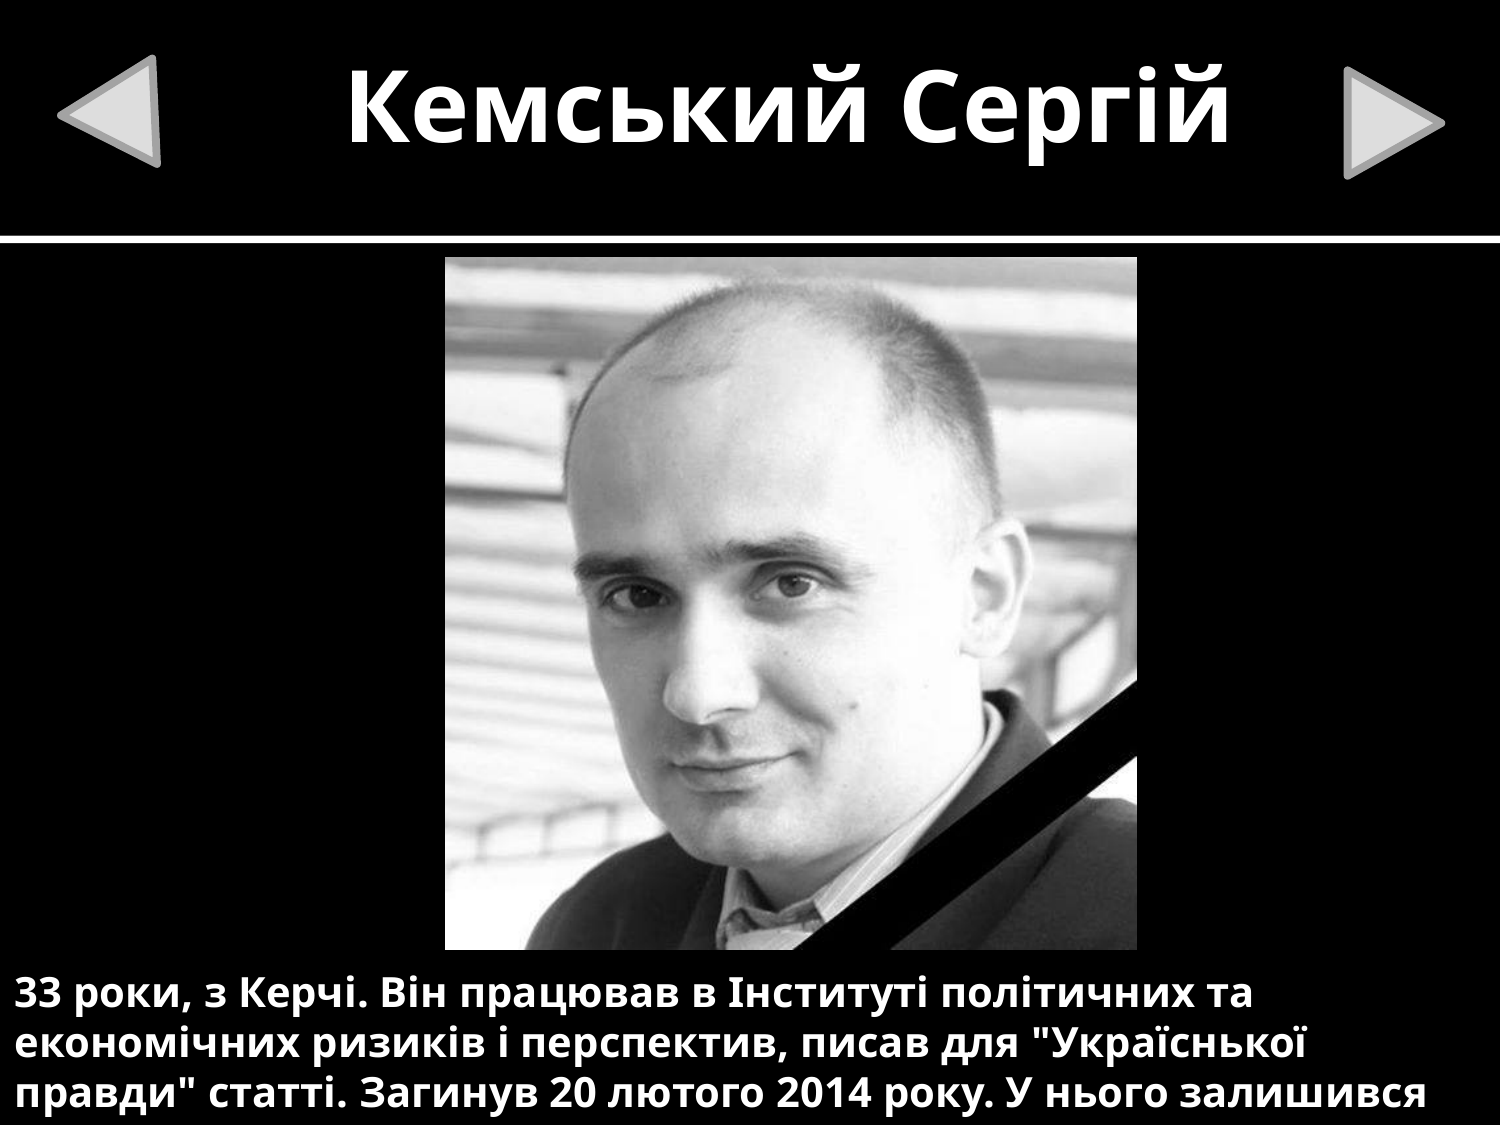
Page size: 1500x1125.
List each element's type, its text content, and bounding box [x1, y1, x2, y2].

title Кемський Сергій [328, 0, 1500, 206]
text_box [57, 54, 161, 168]
text_box 33 роки, з Керчі. Він працював в Інституті політичних та економічних ризиків і перспектив, писав для "Україснької правди" статті. Загинув 20 лютого 2014 року. У нього залишився син, якому нещодавно виповнився лише рік. [0, 958, 1500, 1125]
picture [445, 257, 1137, 950]
text_box [1343, 66, 1446, 180]
